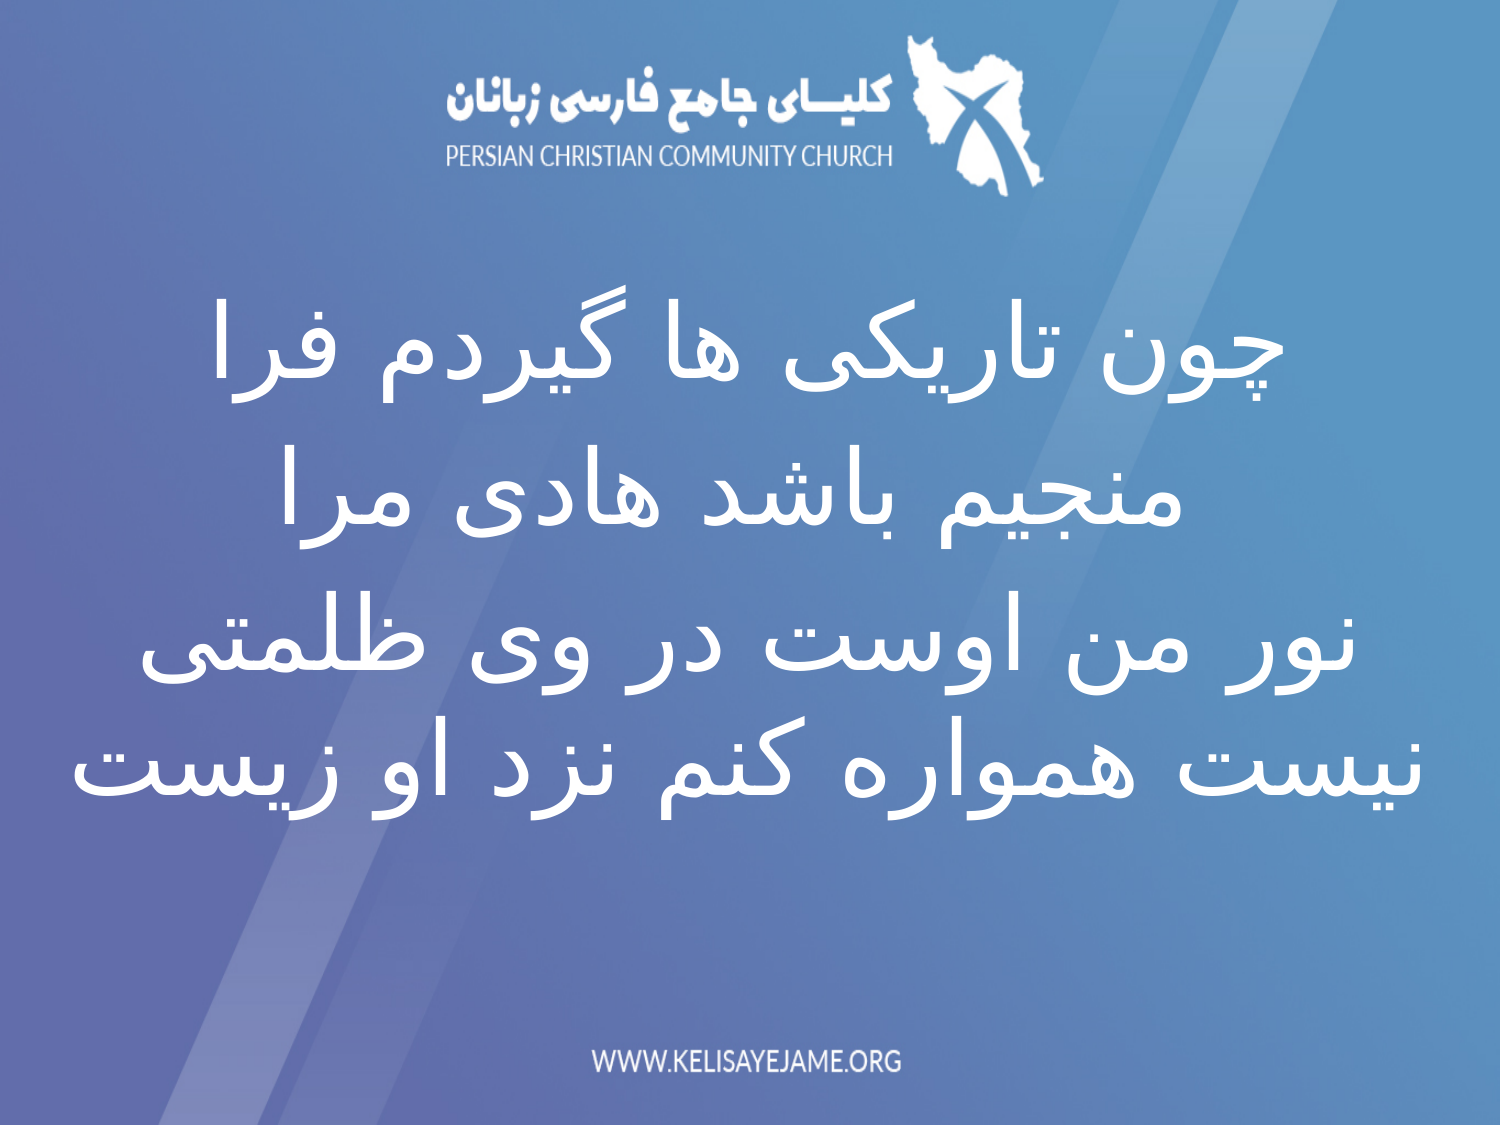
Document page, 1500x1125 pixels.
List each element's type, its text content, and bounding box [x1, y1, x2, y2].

subtitle چون تاریکی ها گیردم فرا منجيم باشد هادی مرا نور من اوست در وی ظلمتی نیست همواره کنم نزد او زيست [0, 0, 1500, 1125]
